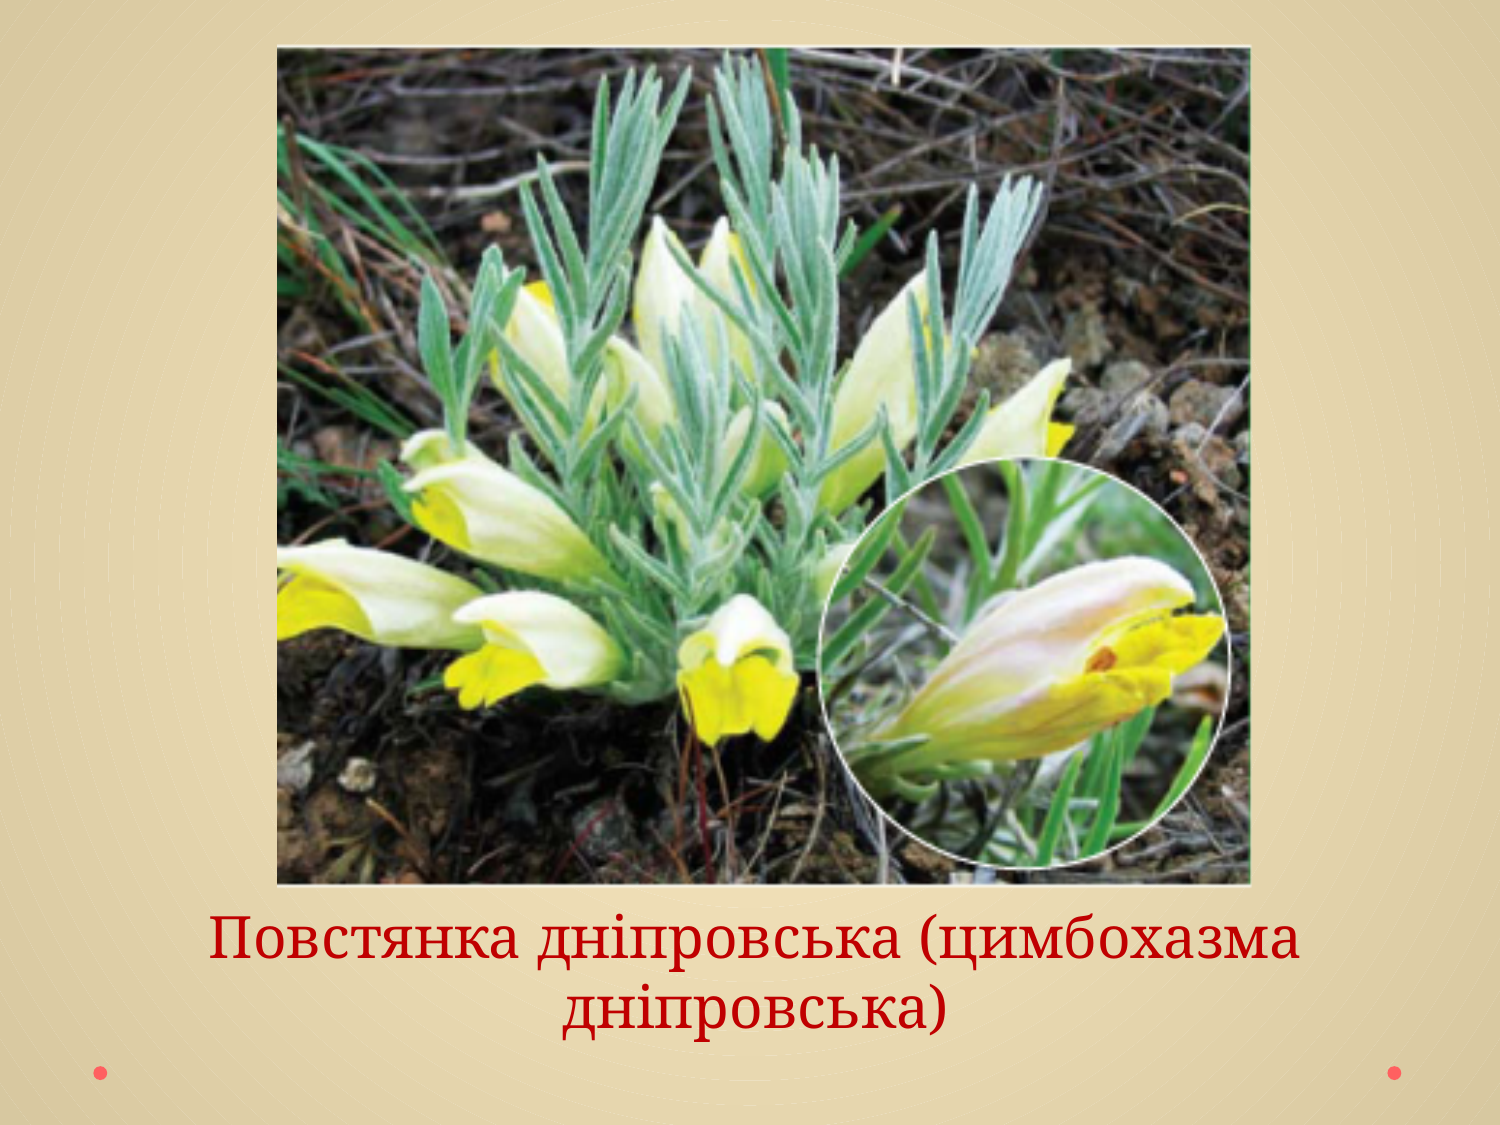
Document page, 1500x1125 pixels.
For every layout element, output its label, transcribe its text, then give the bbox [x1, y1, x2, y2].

text_box Повстянка дніпровська (цимбохазма дніпровська) [182, 893, 1329, 1048]
picture [277, 43, 1345, 894]
